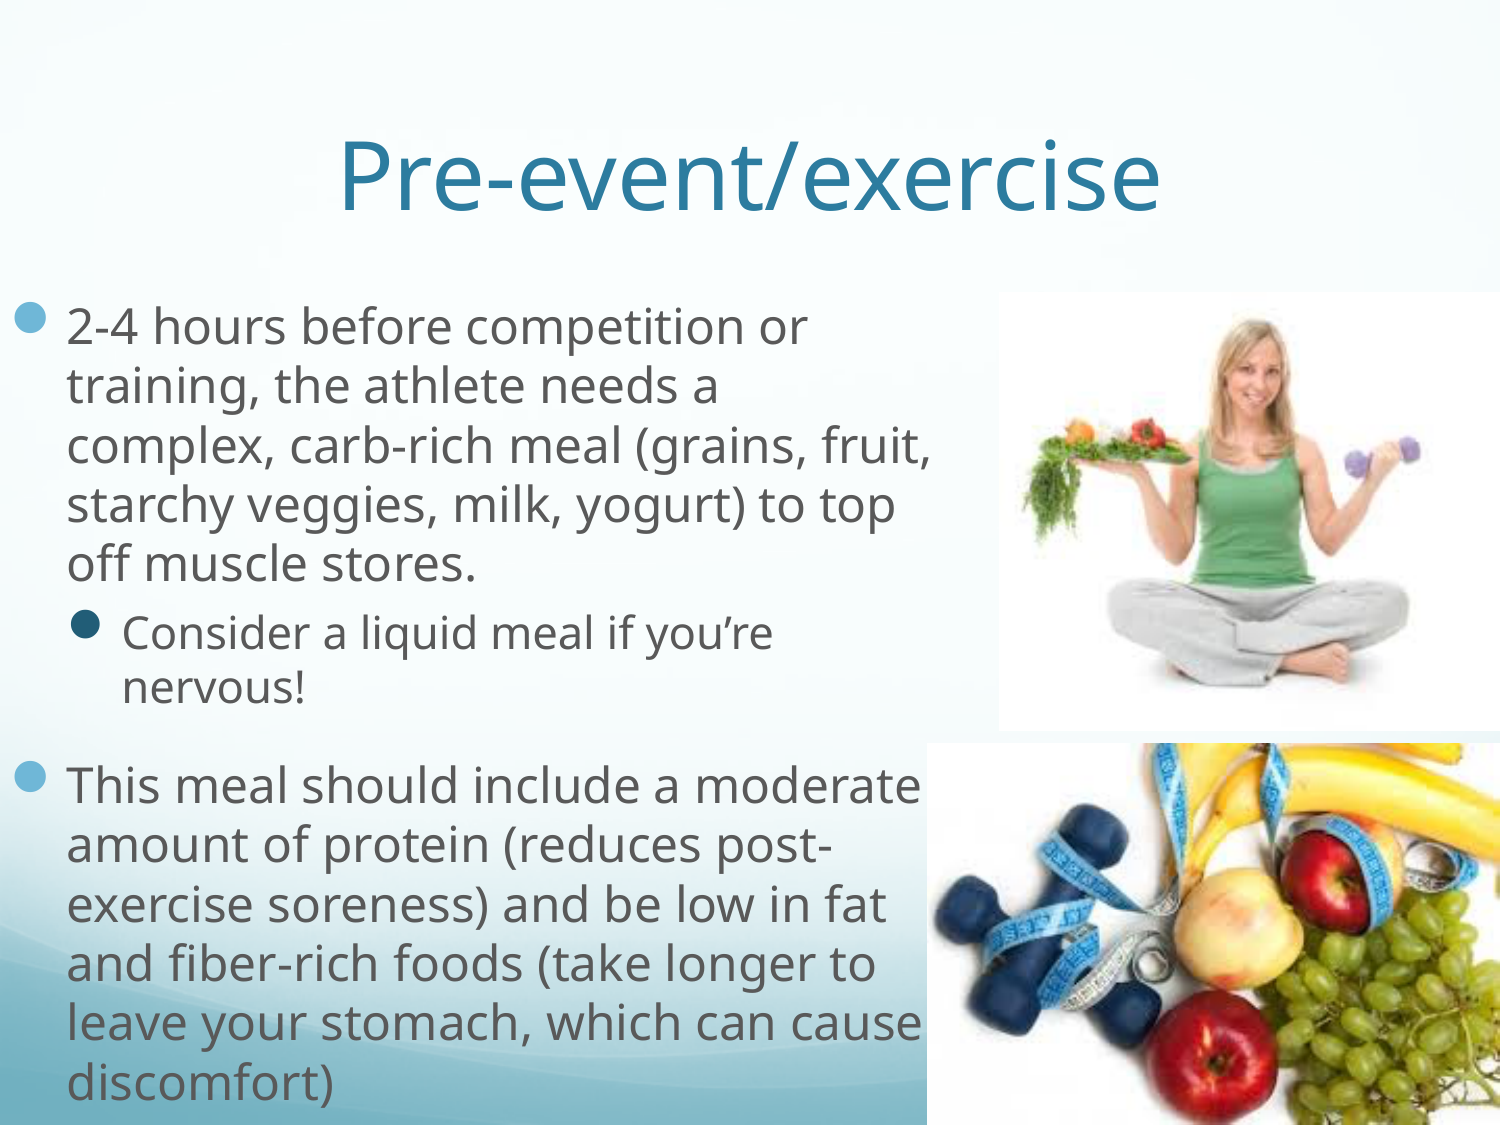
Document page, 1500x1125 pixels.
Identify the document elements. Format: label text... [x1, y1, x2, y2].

list 2-4 hours before competition or training, the athlete needs a complex, carb-rich meal (grains, fruit, starchy veggies, milk, yogurt) to top off muscle stores. Consider a liquid meal if you’re nervous! This meal should include a moderate amount of protein (reduces post-exercise soreness) and be low in fat and fiber-rich foods (take longer to leave your stomach, which can cause discomfort) [0, 287, 949, 1125]
picture [926, 743, 1500, 1125]
title Pre-event/exercise [90, 17, 1410, 237]
picture [999, 292, 1500, 731]
